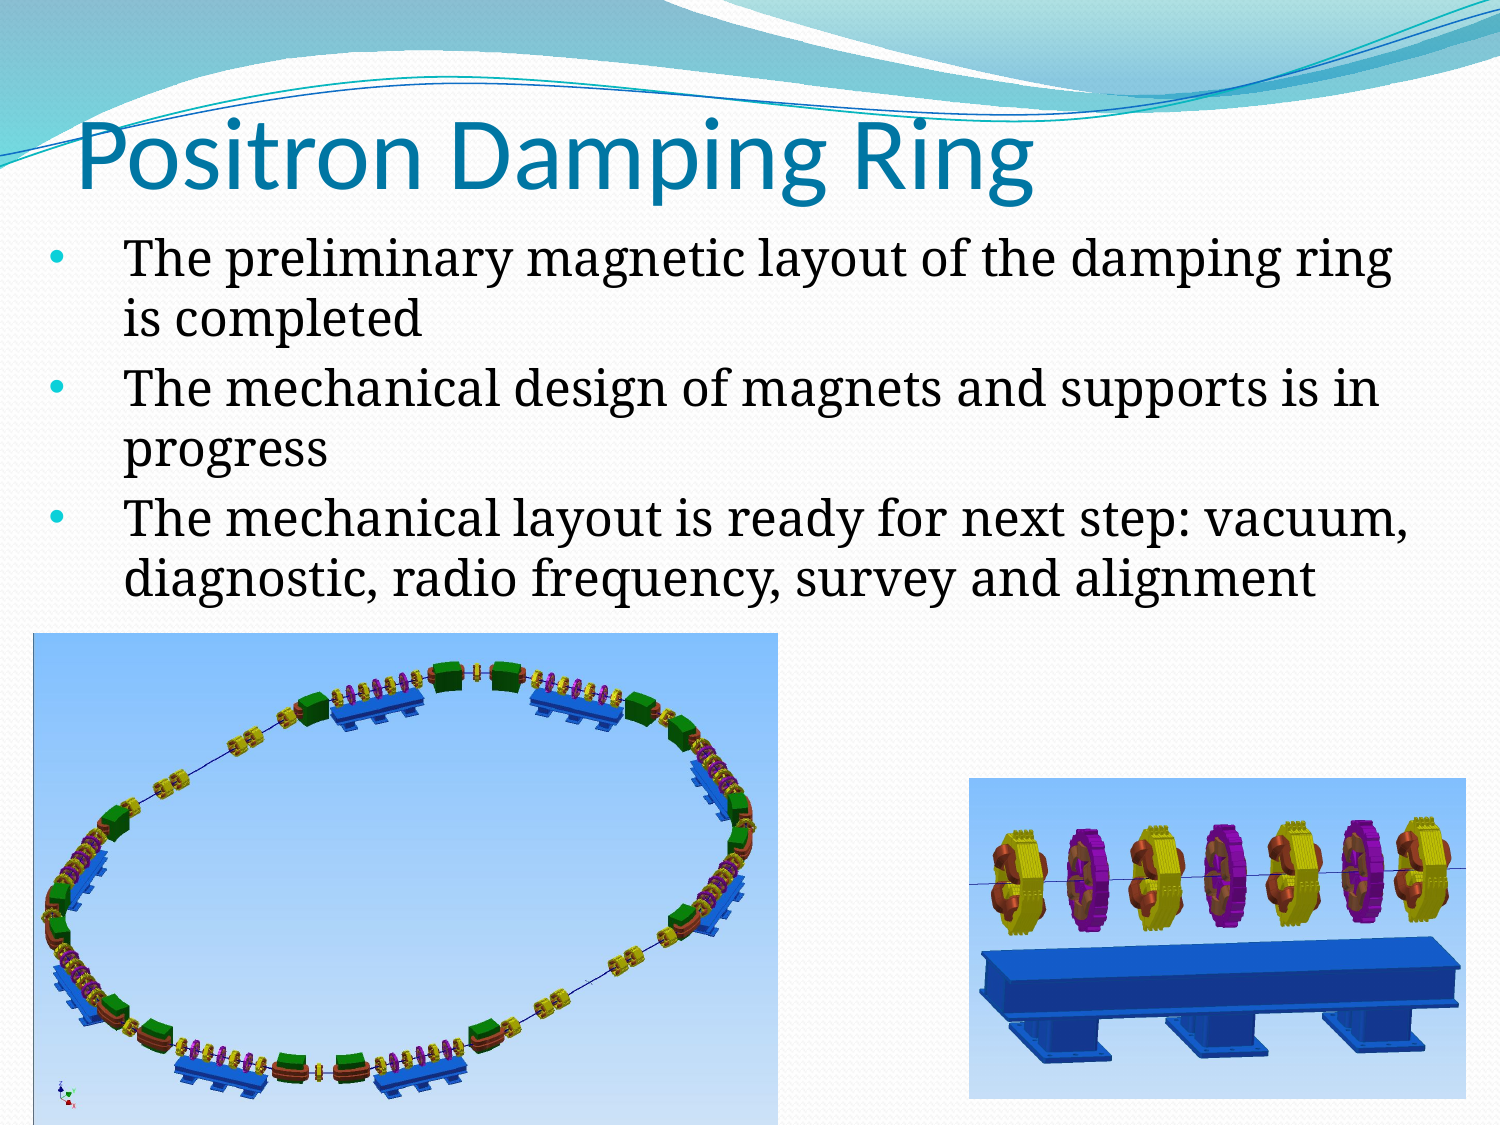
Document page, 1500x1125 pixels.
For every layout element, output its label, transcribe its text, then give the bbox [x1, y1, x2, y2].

title Positron Damping Ring [75, 23, 1425, 211]
list The preliminary magnetic layout of the damping ring is completed The mechanical design of magnets and supports is in progress The mechanical layout is ready for next step: vacuum, diagnostic, radio frequency, survey and alignment [33, 219, 1425, 660]
picture [33, 633, 778, 1125]
picture [968, 778, 1466, 1099]
